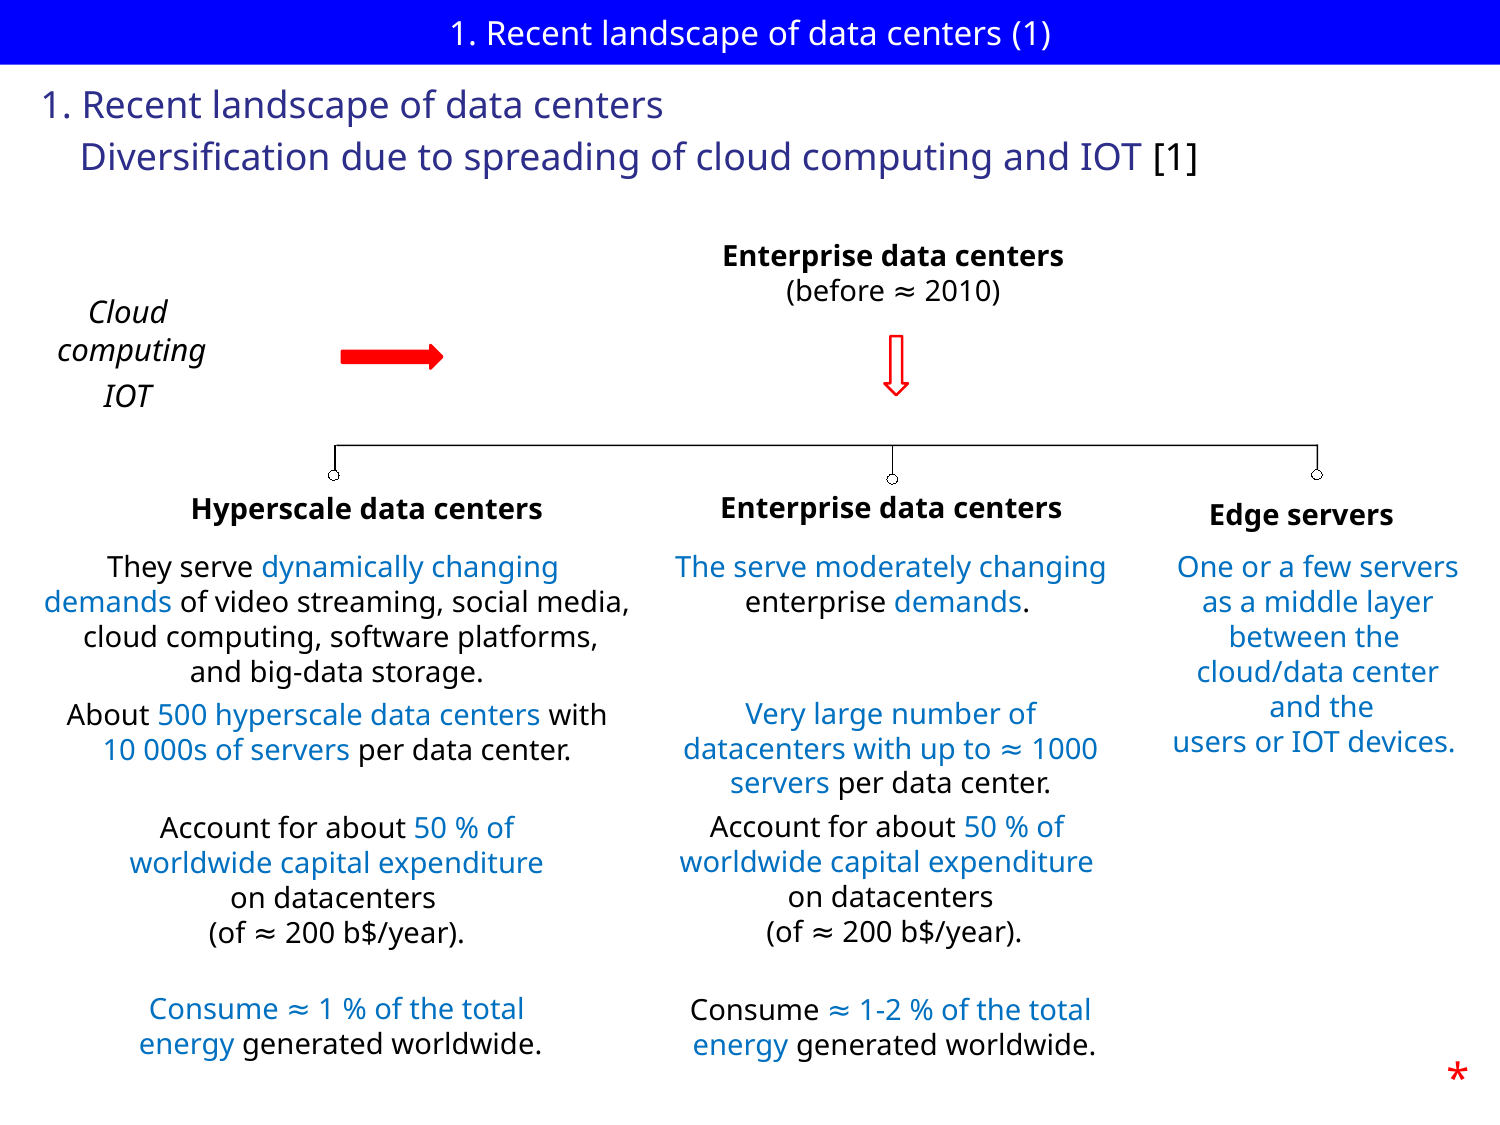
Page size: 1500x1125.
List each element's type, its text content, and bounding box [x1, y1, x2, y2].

title 1. Recent landscape of data centers (1) [0, 0, 1500, 65]
text_box * [1431, 1044, 1489, 1109]
text_box [1311, 469, 1323, 480]
text_box Cloud computing IOT [33, 285, 222, 421]
text_box Edge servers [1102, 488, 1500, 539]
text_box [328, 470, 340, 481]
text_box Enterprise data centers [614, 482, 1169, 532]
text_box Enterprise data centers (before ≈ 2010) [707, 229, 1080, 315]
text_box Hyperscale data centers [148, 483, 586, 534]
text_box The serve moderately changing enterprise demands. [660, 540, 1123, 626]
text_box [341, 345, 443, 369]
text_box They serve dynamically changing demands of video streaming, social media, cloud computing, software platforms, and big-data storage. About 500 hyperscale data centers with 10 000s of servers per data center. Account for about 50 % of worldwide capital expenditure on datacenters (of ≈ 200 b$/year). Consume ≈ 1 % of the total energy generated worldwide. [29, 540, 646, 1068]
text_box 1. Recent landscape of data centers Diversification due to spreading of cloud computing and IOT [1] [25, 73, 1500, 185]
text_box [886, 474, 898, 485]
text_box [884, 336, 909, 396]
text_box Very large number of datacenters with up to ≈ 1000 servers per data center. Account for about 50 % of worldwide capital expenditure on datacenters (of ≈ 200 b$/year). Consume ≈ 1-2 % of the total energy generated worldwide. [664, 687, 1117, 1069]
text_box One or a few servers as a middle layer between the cloud/data center and the users or IOT devices. [1157, 540, 1479, 766]
